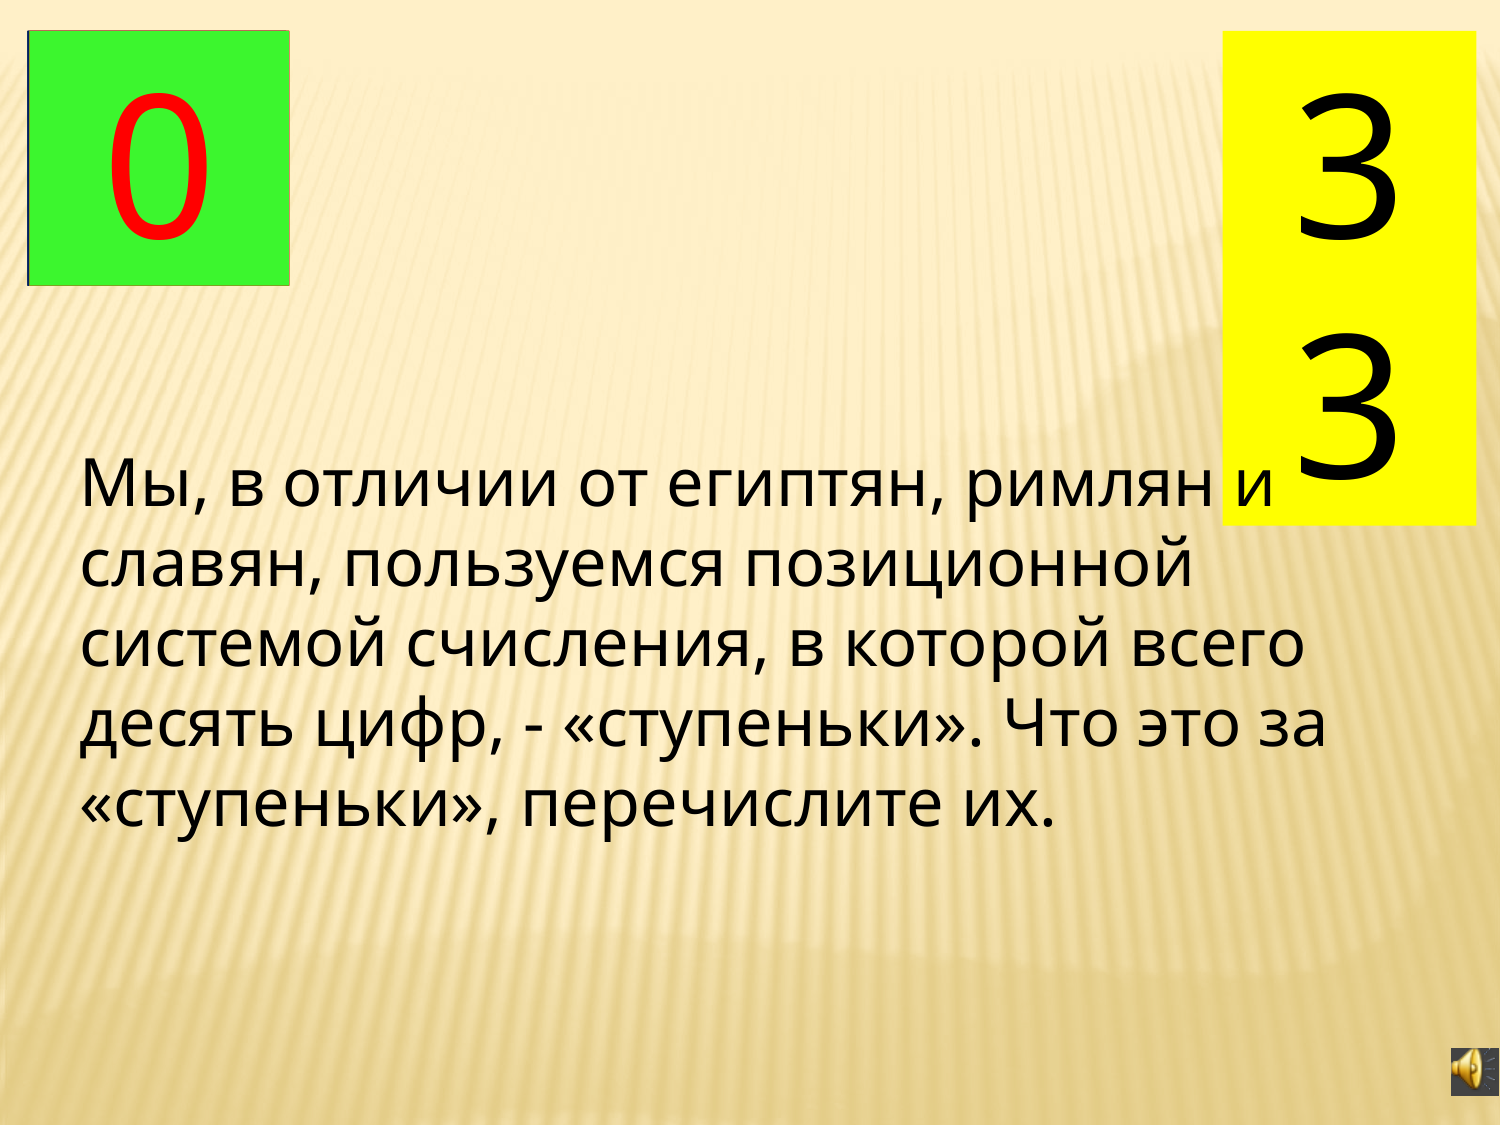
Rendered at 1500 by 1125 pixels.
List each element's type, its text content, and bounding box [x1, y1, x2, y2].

picture [1449, 1046, 1500, 1098]
text_box 33 [1222, 30, 1477, 526]
text_box 0 [29, 30, 290, 286]
text_box Мы, в отличии от египтян, римлян и славян, пользуемся позиционной системой счисления, в которой всего десять цифр, - «ступеньки». Что это за «ступеньки», перечислите их. [64, 432, 1459, 848]
